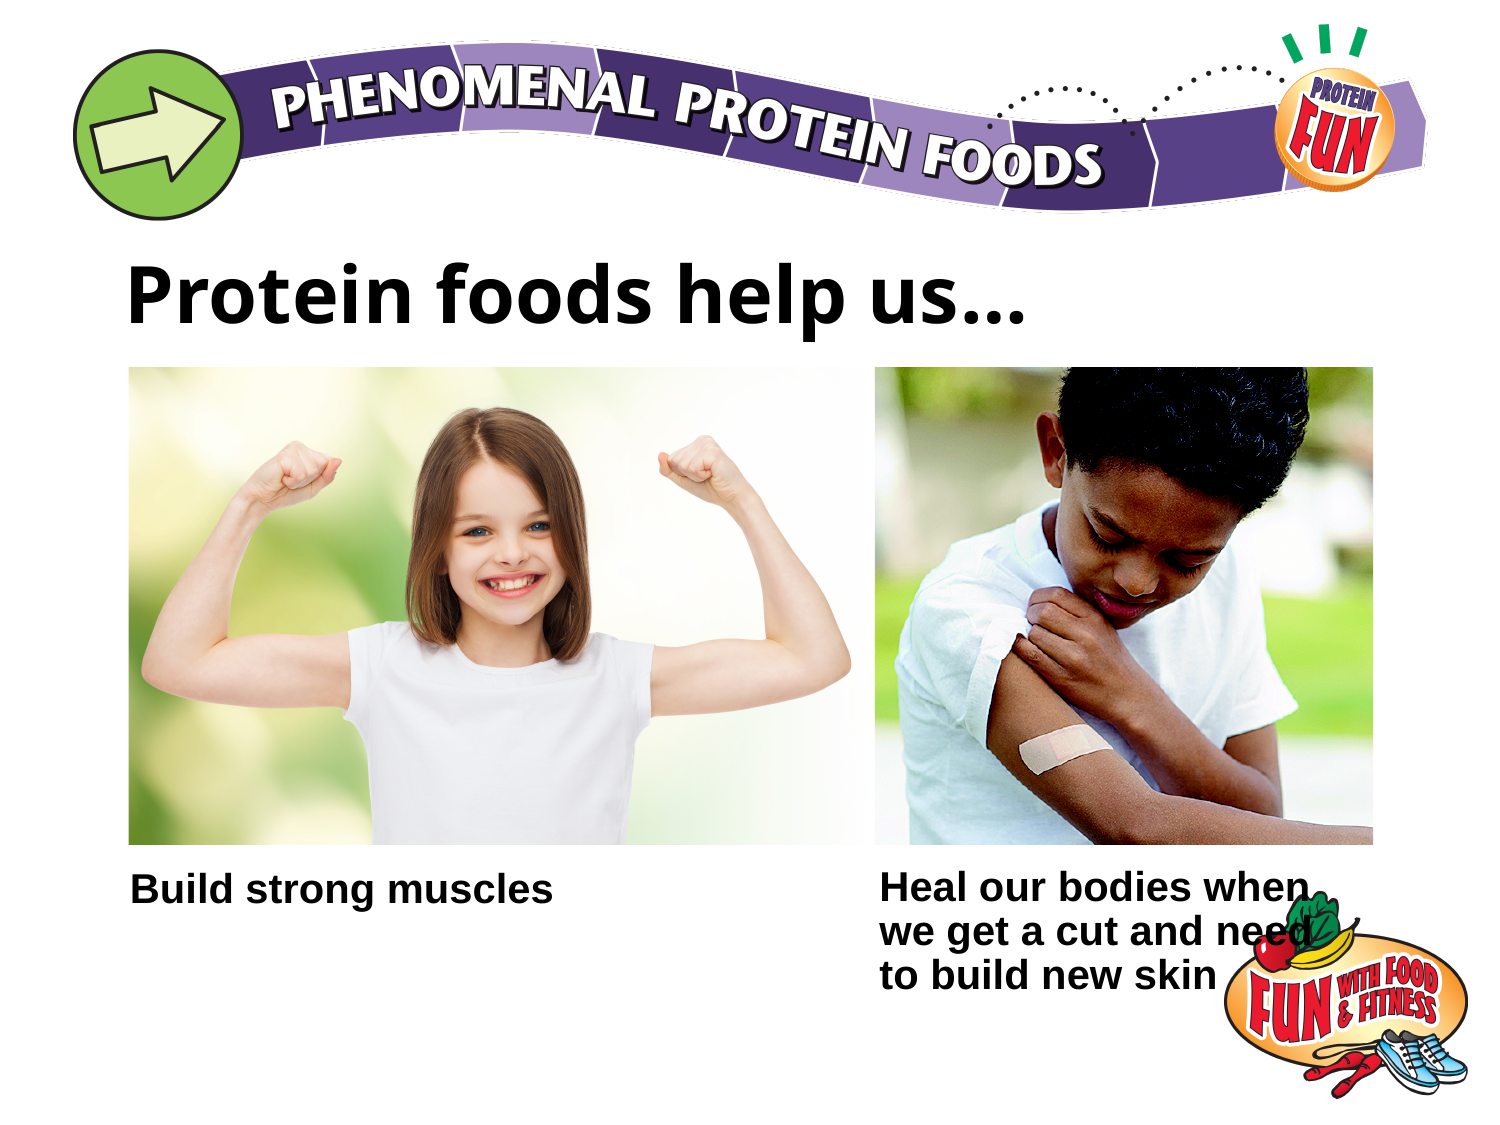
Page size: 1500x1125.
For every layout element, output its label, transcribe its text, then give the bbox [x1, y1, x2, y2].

picture [0, 10, 1500, 242]
picture [128, 367, 865, 845]
text_box Heal our bodies when we get a cut and need to build new skin [864, 858, 1365, 1008]
picture [874, 367, 1374, 845]
text_box Protein foods help us… [109, 249, 1427, 352]
picture [1218, 885, 1474, 1104]
text_box Build strong muscles [114, 861, 622, 926]
